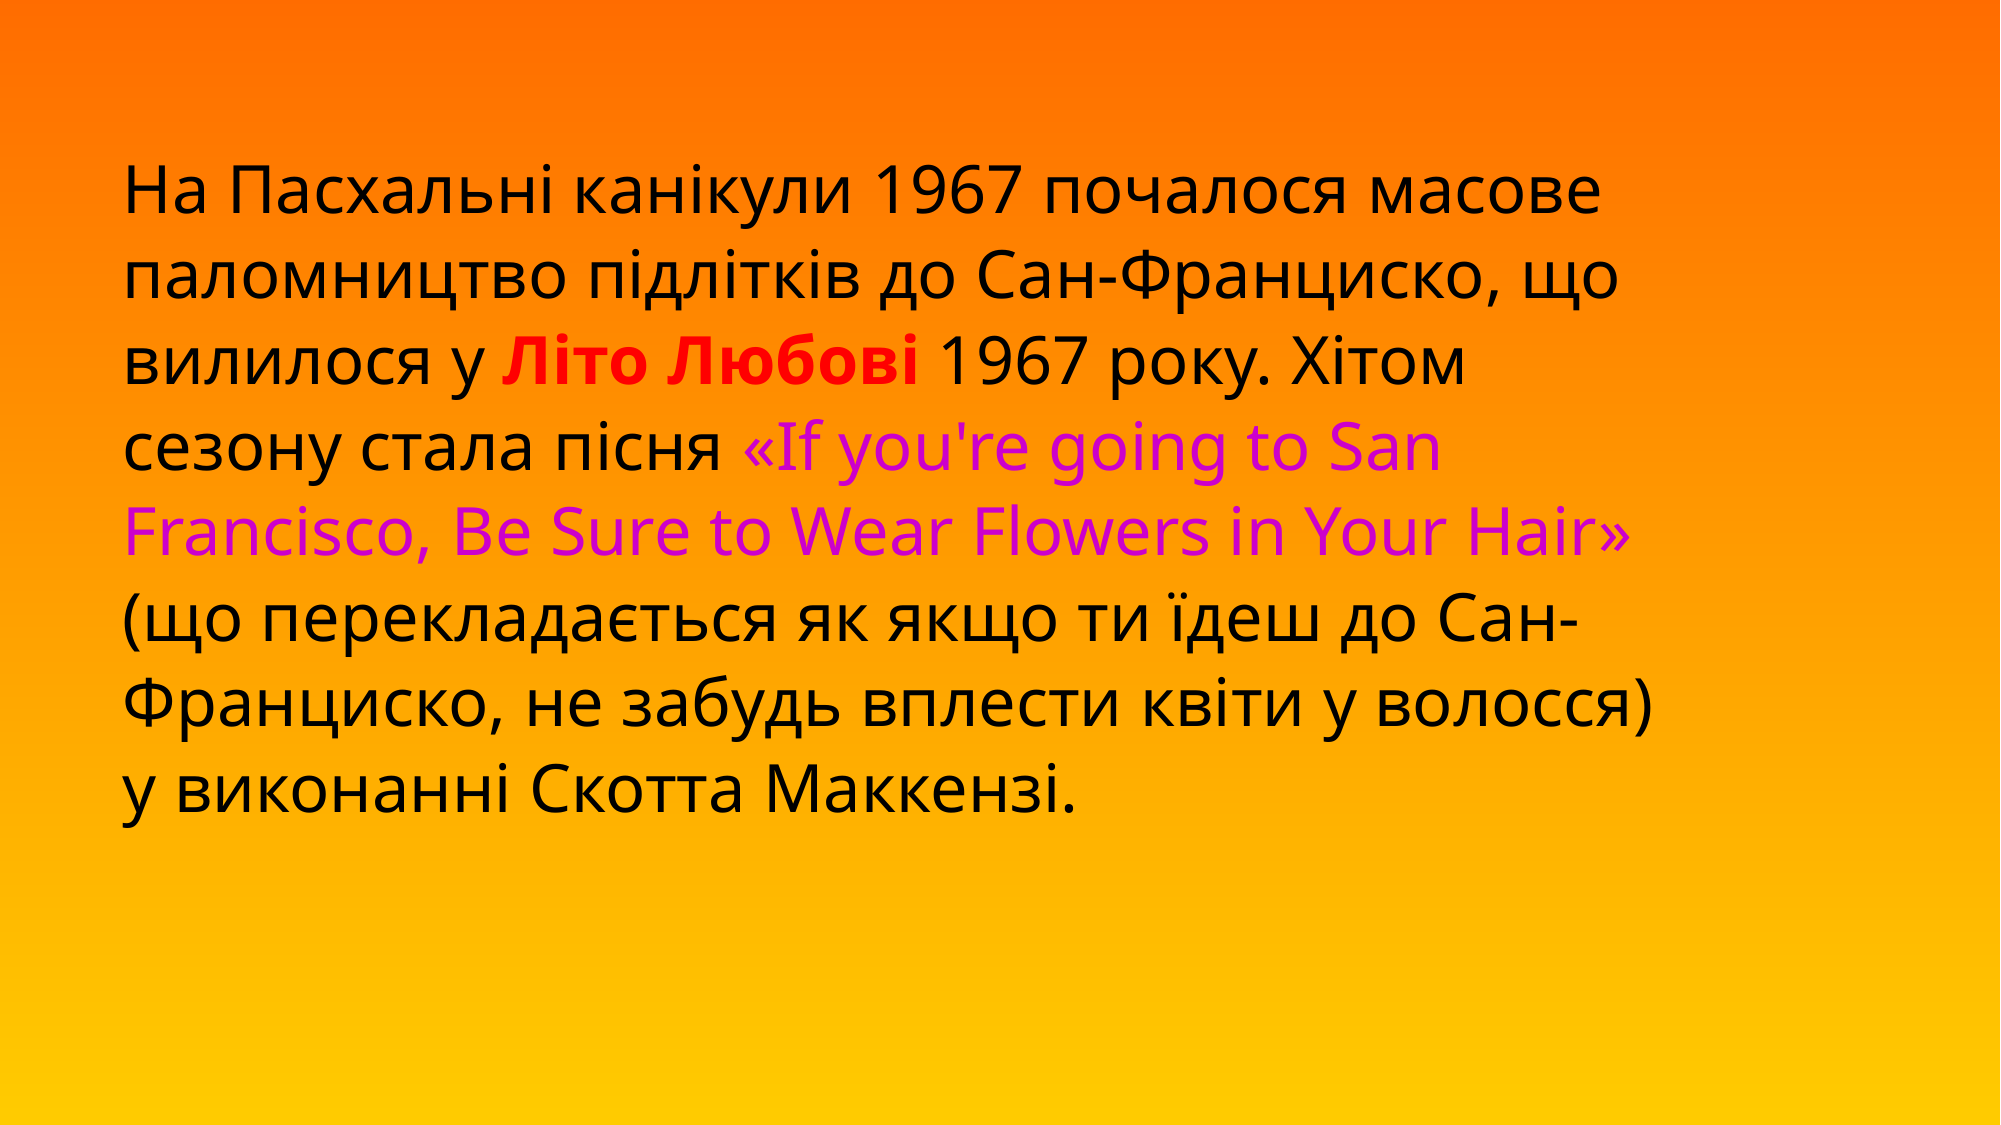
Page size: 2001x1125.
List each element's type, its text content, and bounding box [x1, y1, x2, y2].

text_box На Пасхальні канікули 1967 почалося масове паломництво підлітків до Сан-Франциско, що вилилося у Літо Любові 1967 року. Хітом сезону стала пісня «If you're going to San Francisco, Be Sure to Wear Flowers in Your Hair» (що перекладається як якщо ти їдеш до Сан-Франциско, не забудь вплести квіти у волосся) у виконанні Скотта Маккензі. [108, 133, 1686, 833]
